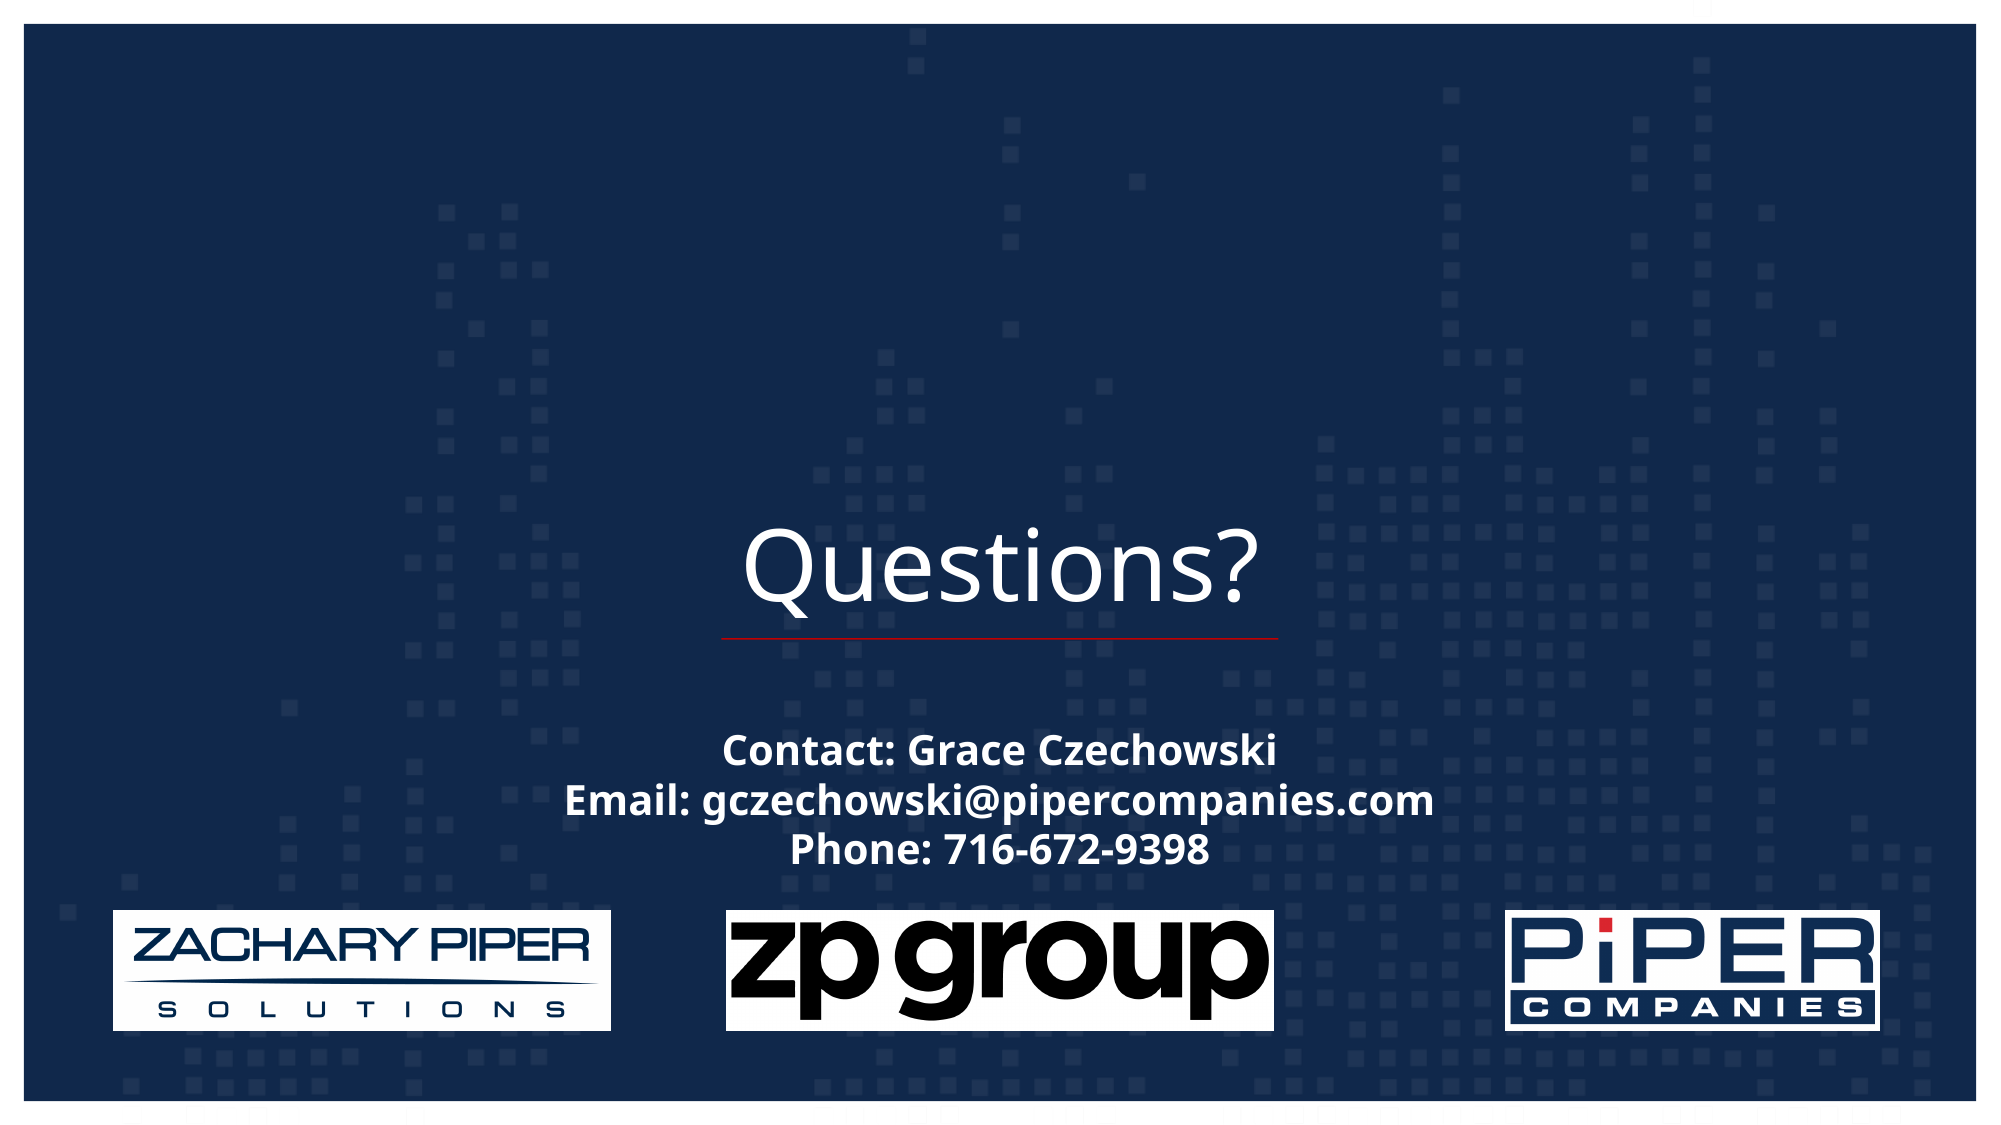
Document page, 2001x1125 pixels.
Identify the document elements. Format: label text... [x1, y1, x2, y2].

picture [1505, 910, 1880, 1031]
text_box Contact: Grace Czechowski Email: gczechowski@pipercompanies.com Phone: 716-672-9398 [494, 715, 1506, 881]
picture [726, 910, 1274, 1031]
list Questions? [24, 507, 1977, 618]
picture [113, 910, 611, 1031]
